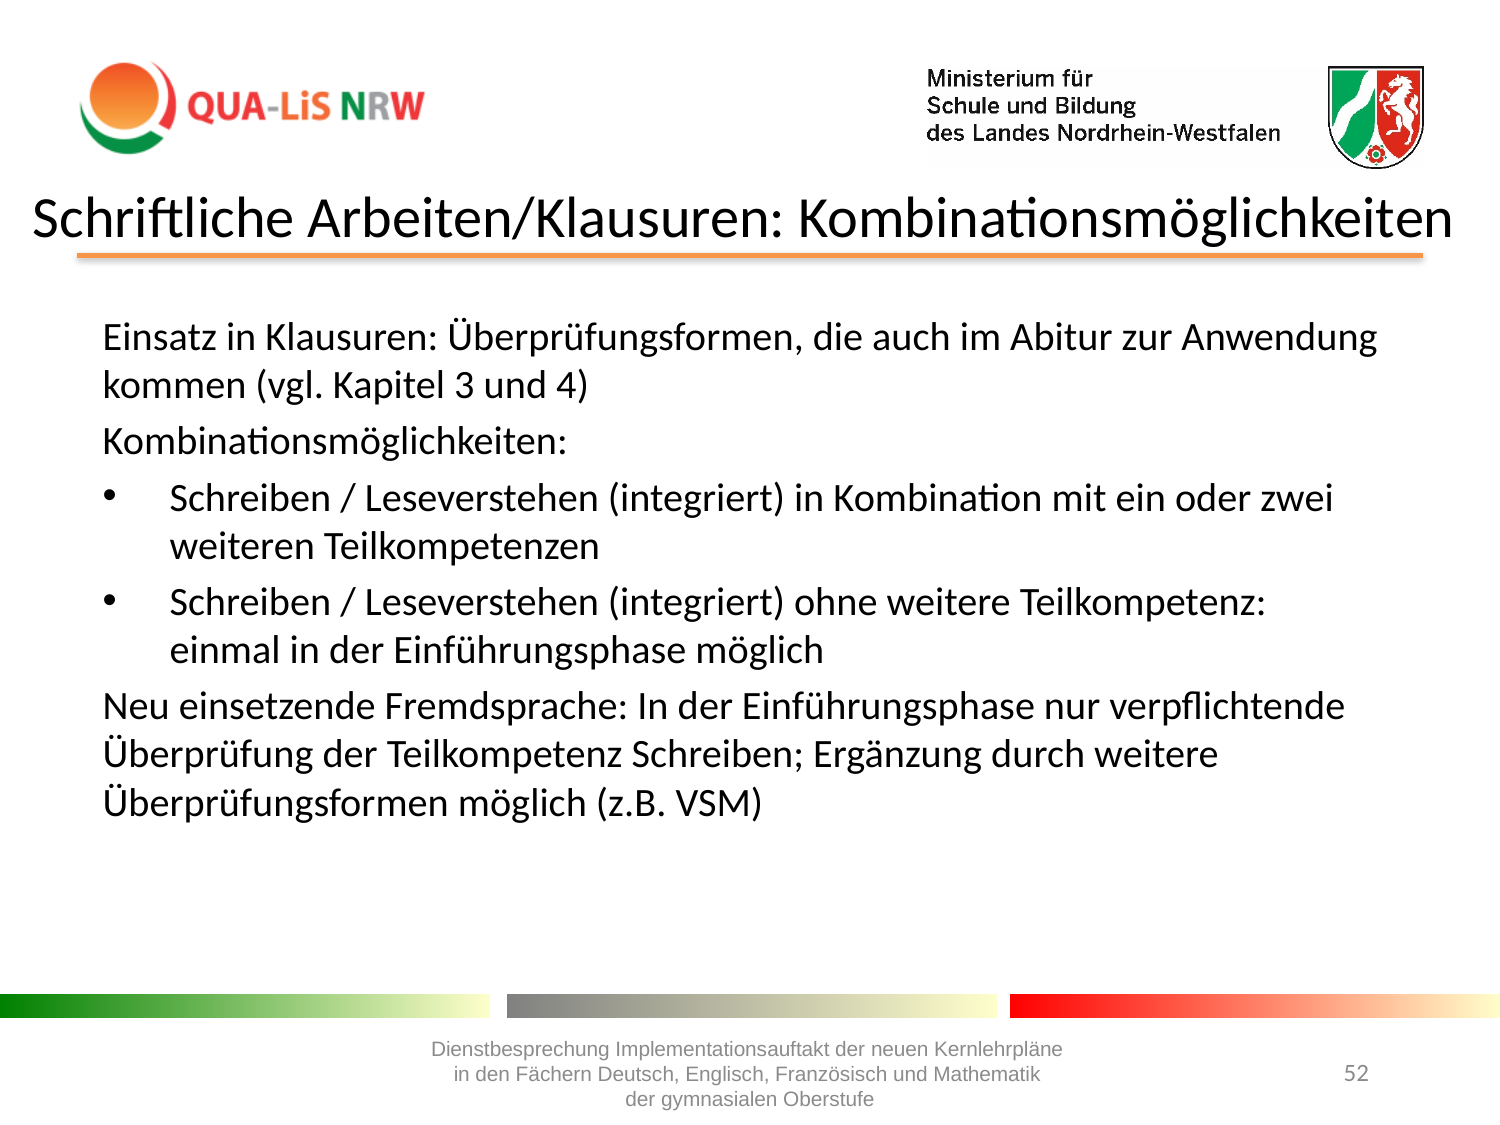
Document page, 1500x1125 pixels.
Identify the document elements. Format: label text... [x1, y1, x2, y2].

footer Dienstbesprechung Implementationsauftakt der neuen Kernlehrpläne in den Fächern Deutsch, Englisch, Französisch und Mathematik der gymnasialen Oberstufe [383, 1031, 1117, 1116]
picture [927, 66, 1424, 160]
picture [77, 55, 431, 158]
title Schriftliche Arbeiten/Klausuren: Kombinationsmöglichkeiten [17, 160, 1500, 268]
subtitle Einsatz in Klausuren: Überprüfungsformen, die auch im Abitur zur Anwendung kommen (vgl. Kapitel 3 und 4) Kombinationsmöglichkeiten: Schreiben / Leseverstehen (integriert) in Kombination mit ein oder zwei weiteren Teilkompetenzen Schreiben / Leseverstehen (integriert) ohne weitere Teilkompetenz: einmal in der Einführungsphase möglich Neu einsetzende Fremdsprache: In der Einführungsphase nur verpflichtende Überprüfung der Teilkompetenz Schreiben; Ergänzung durch weitere Überprüfungsformen möglich (z.B. VSM) [87, 302, 1400, 835]
text_box 52 [1328, 1049, 1425, 1110]
